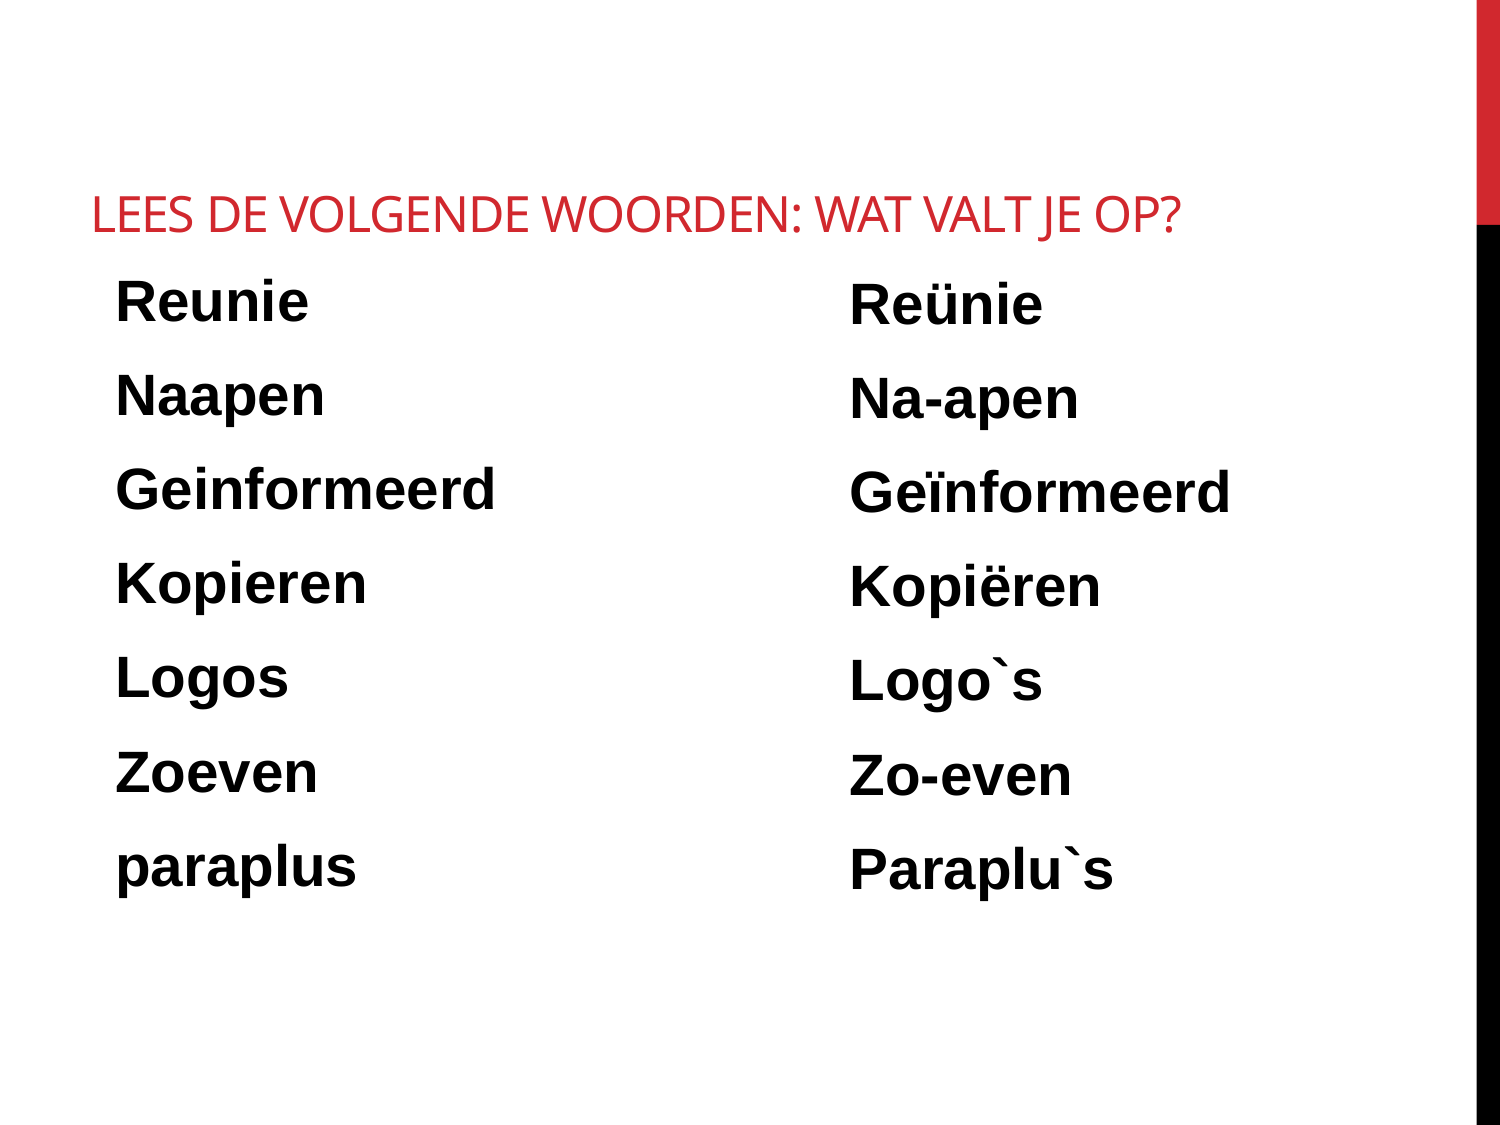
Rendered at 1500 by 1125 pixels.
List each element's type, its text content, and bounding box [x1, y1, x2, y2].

list Reünie Na-apen Geïnformeerd Kopiëren Logo`s Zo-even Paraplu`s [834, 258, 1375, 1001]
list Reunie Naapen Geinformeerd Kopieren Logos Zoeven paraplus [100, 255, 641, 998]
title lees de volgende woorden: wat valt je op? [75, 25, 1447, 250]
